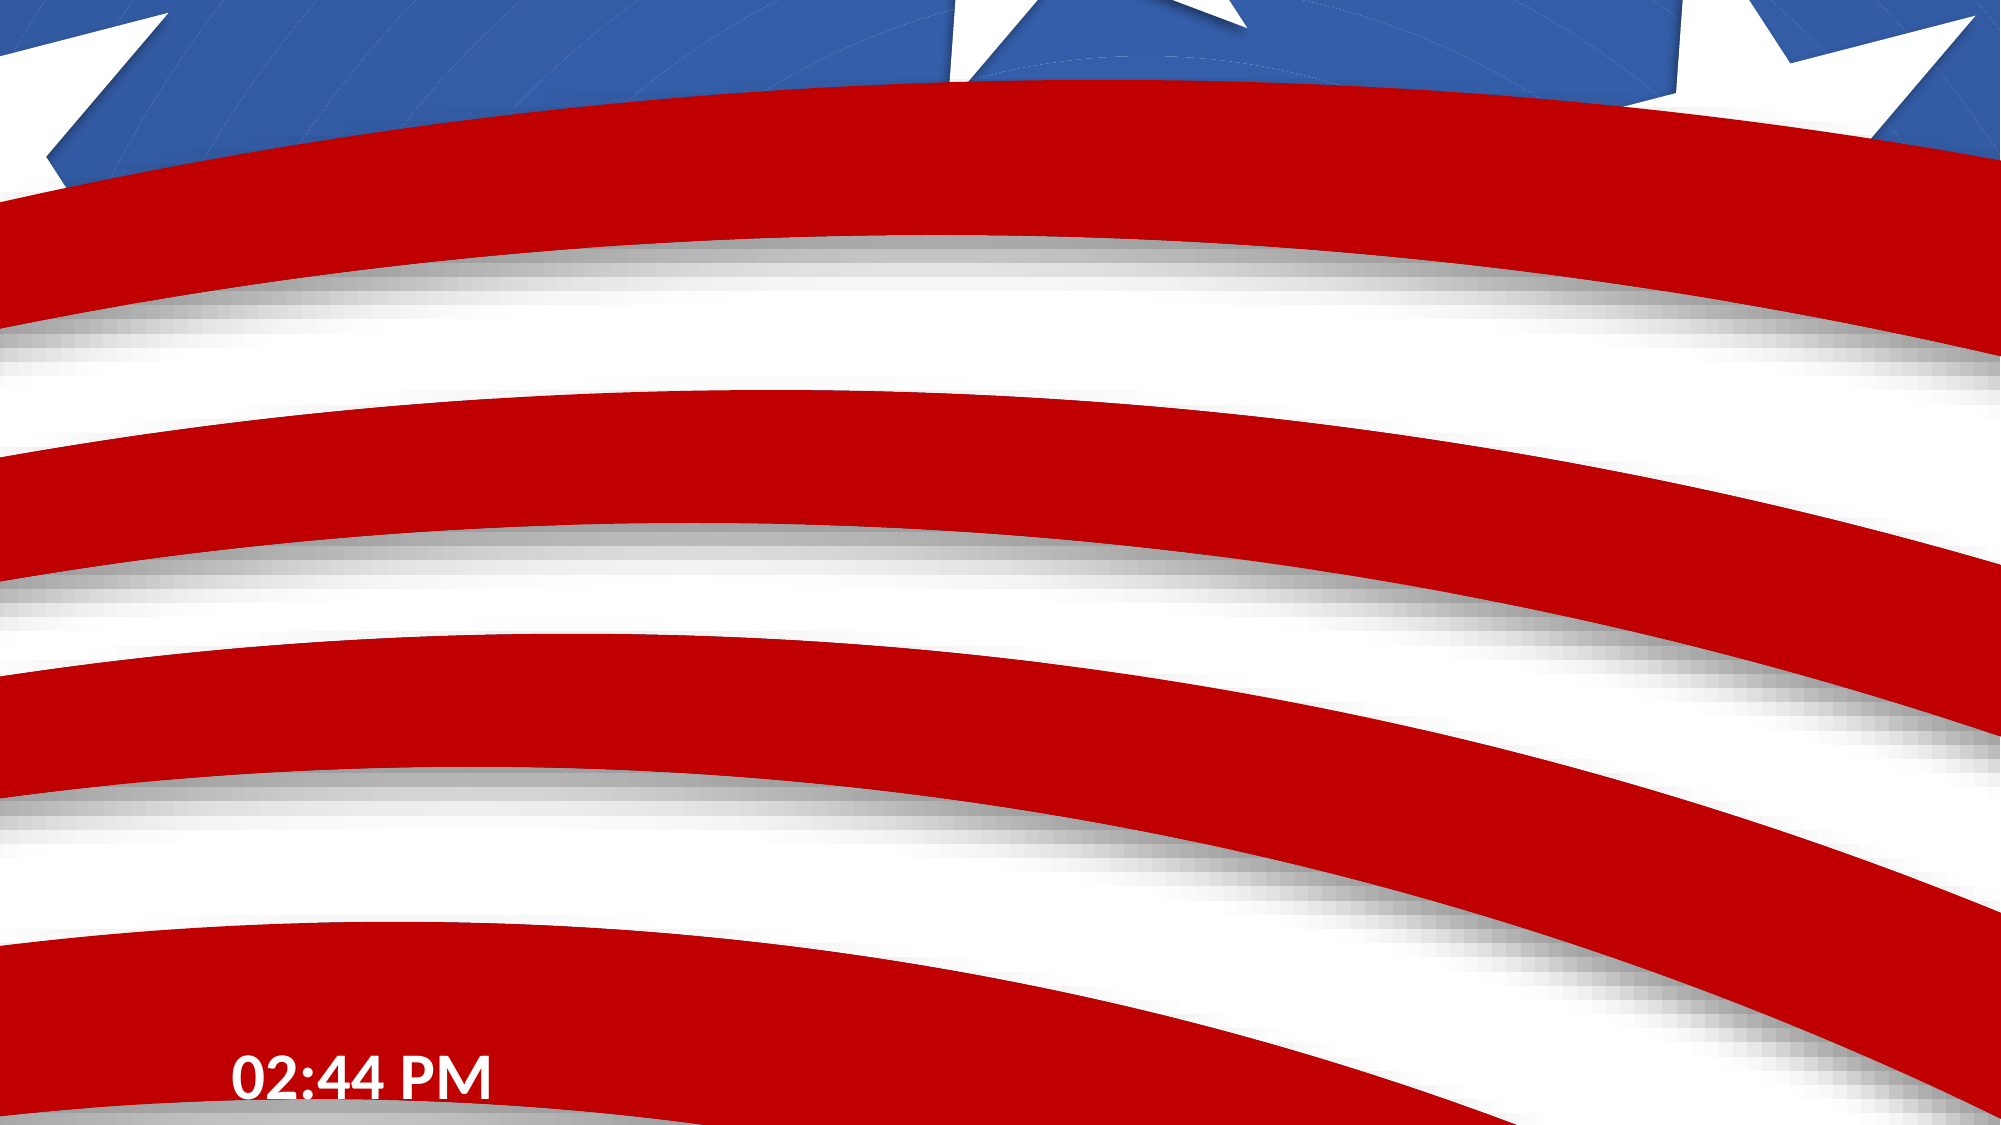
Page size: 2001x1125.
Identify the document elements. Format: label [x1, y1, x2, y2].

text_box [0, 0, 2000, 79]
text_box [0, 79, 2000, 1125]
